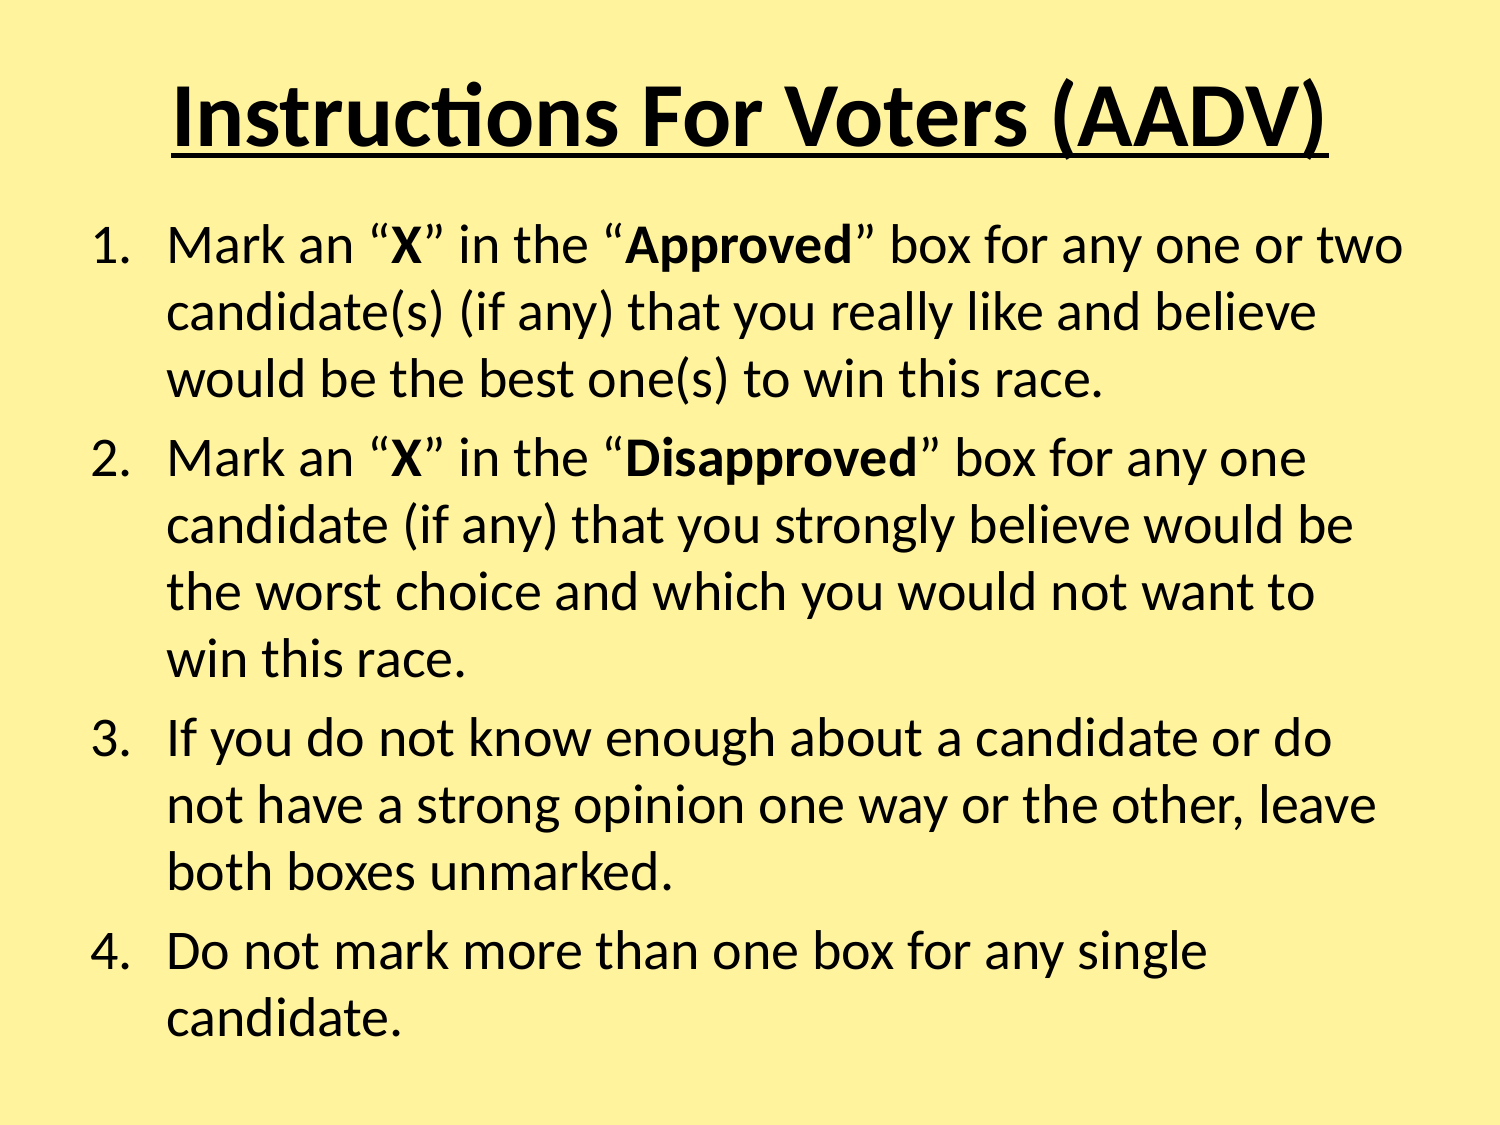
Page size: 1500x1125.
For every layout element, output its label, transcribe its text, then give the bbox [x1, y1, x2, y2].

list Mark an “X” in the “Approved” box for any one or two candidate(s) (if any) that you really like and believe would be the best one(s) to win this race. Mark an “X” in the “Disapproved” box for any one candidate (if any) that you strongly believe would be the worst choice and which you would not want to win this race. If you do not know enough about a candidate or do not have a strong opinion one way or the other, leave both boxes unmarked. Do not mark more than one box for any single candidate. [75, 200, 1425, 1063]
title Instructions For Voters (AADV) [75, 45, 1425, 175]
